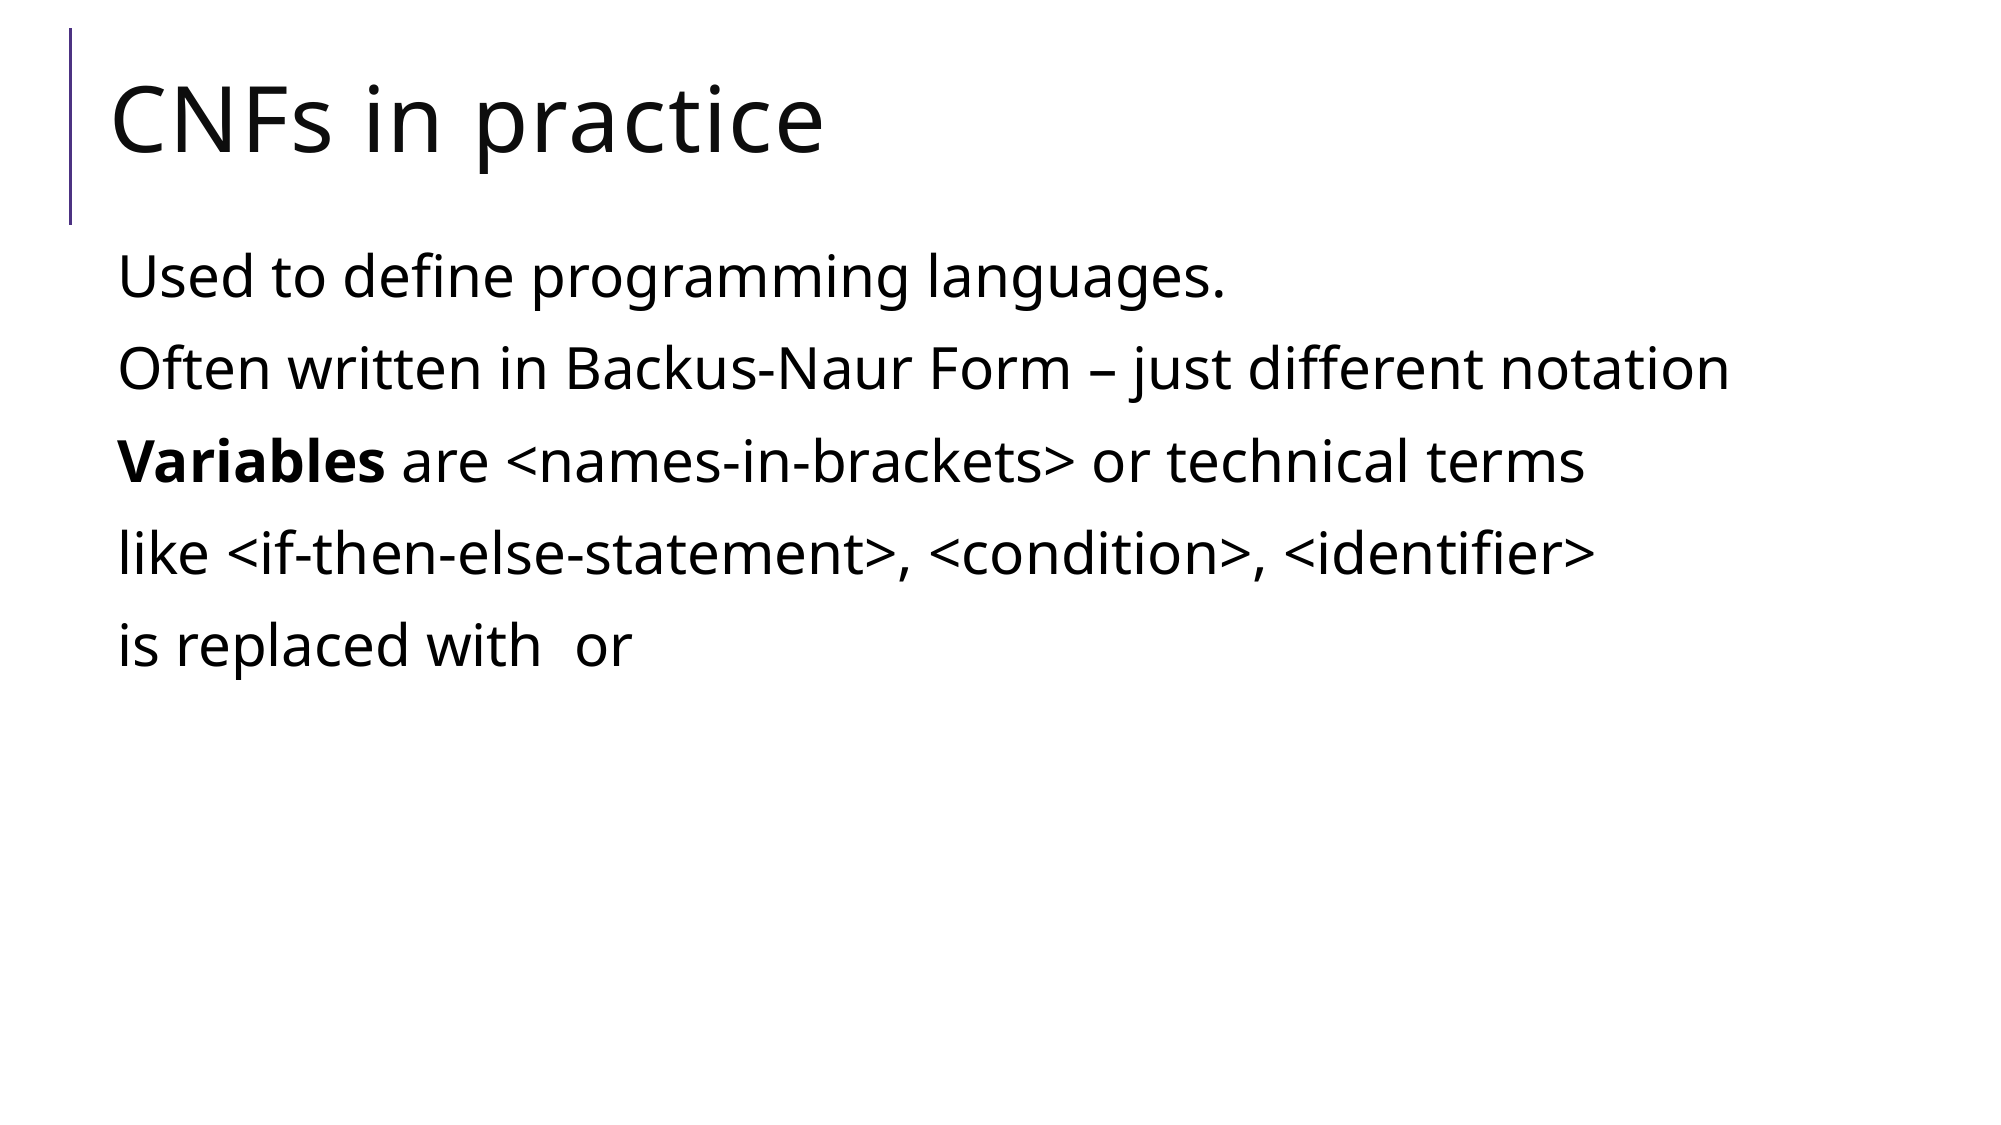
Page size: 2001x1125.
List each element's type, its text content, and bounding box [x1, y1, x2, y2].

title CNFs in practice [94, 43, 1930, 210]
